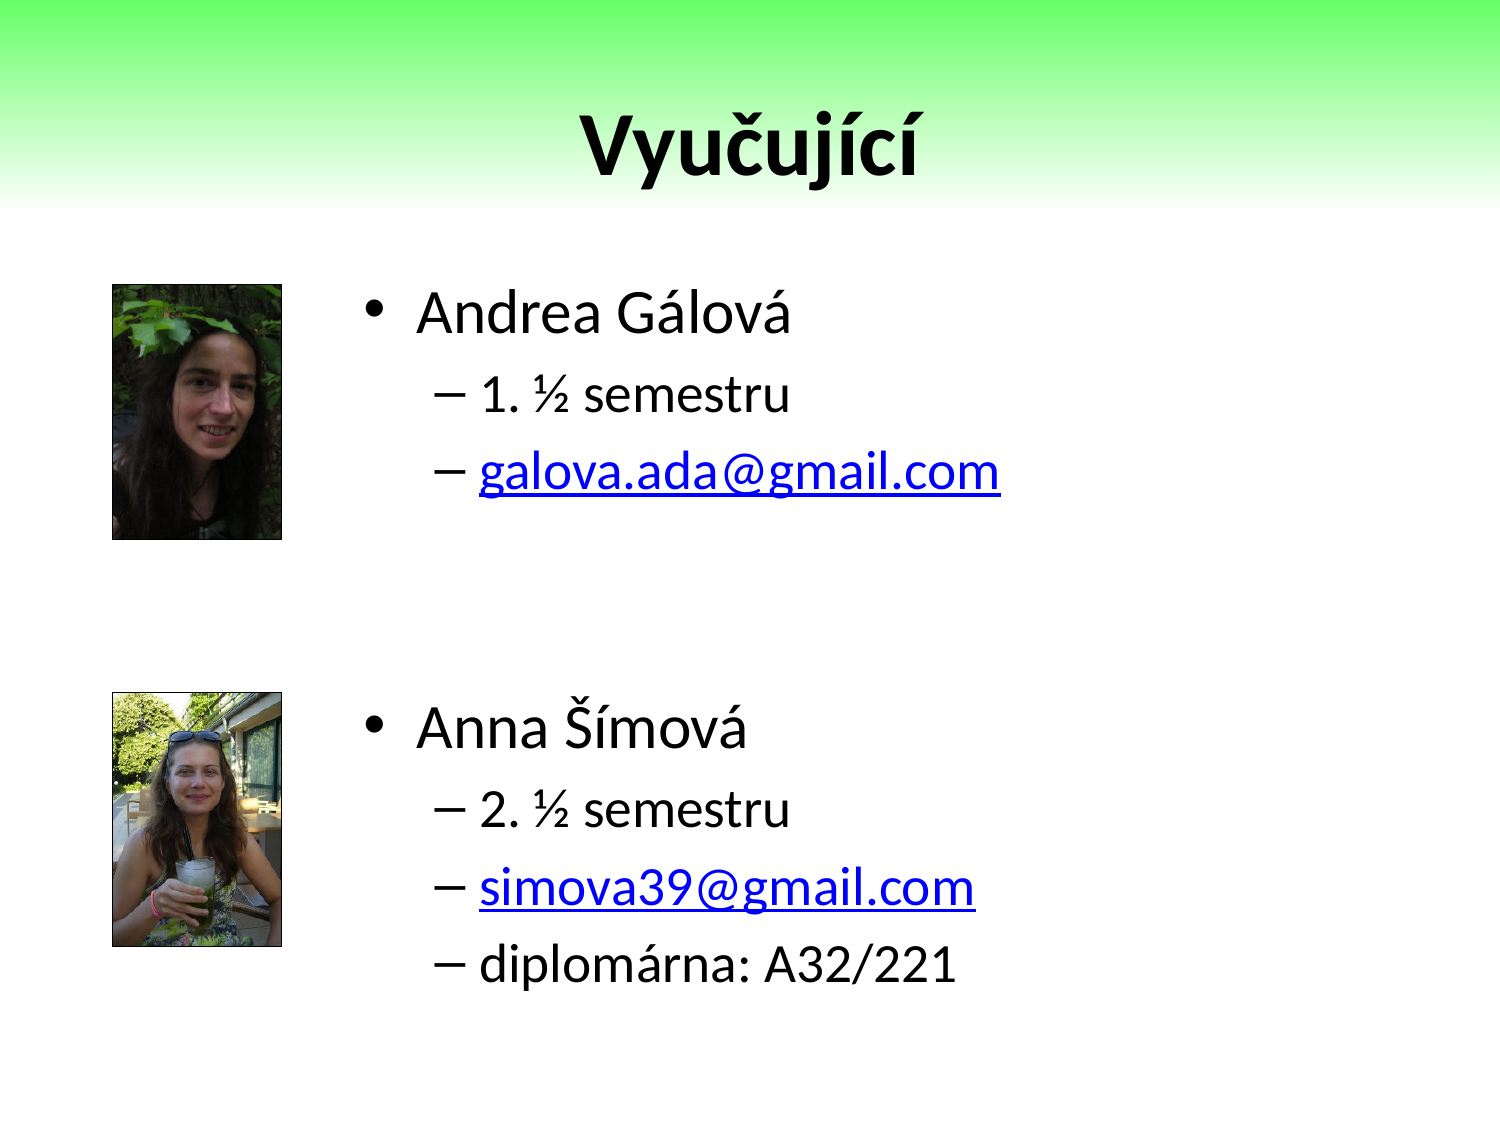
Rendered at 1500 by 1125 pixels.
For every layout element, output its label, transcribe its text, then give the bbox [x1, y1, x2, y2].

list Andrea Gálová 1. ½ semestru galova.ada@gmail.com Anna Šímová 2. ½ semestru simova39@gmail.com diplomárna: A32/221 [348, 262, 1425, 1005]
picture [111, 284, 282, 540]
title Vyučující [75, 45, 1425, 233]
picture [111, 692, 282, 947]
